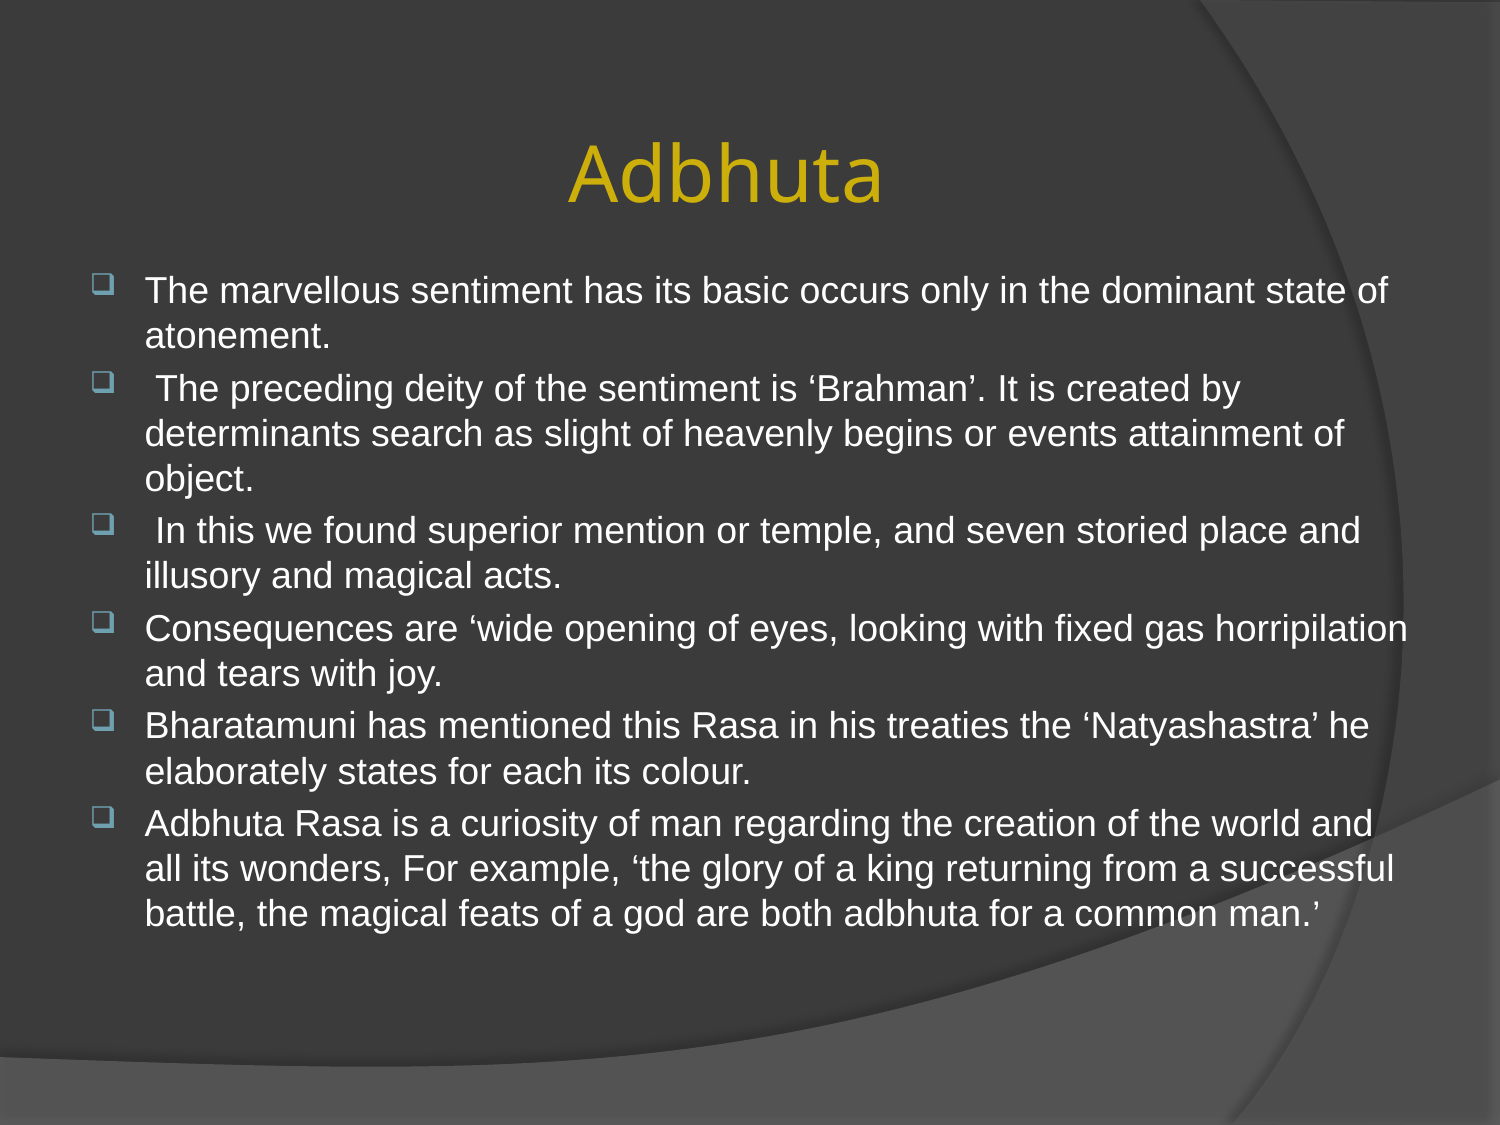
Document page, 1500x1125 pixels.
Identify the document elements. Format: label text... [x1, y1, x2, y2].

title Adbhuta [560, 115, 940, 227]
list The marvellous sentiment has its basic occurs only in the dominant state of atonement. The preceding deity of the sentiment is ‘Brahman’. It is created by determinants search as slight of heavenly begins or events attainment of object. In this we found superior mention or temple, and seven storied place and illusory and magical acts. Consequences are ‘wide opening of eyes, looking with fixed gas horripilation and tears with joy. Bharatamuni has mentioned this Rasa in his treaties the ‘Natyashastra’ he elaborately states for each its colour. Adbhuta Rasa is a curiosity of man regarding the creation of the world and all its wonders, For example, ‘the glory of a king returning from a successful battle, the magical feats of a god are both adbhuta for a common man.’ [75, 258, 1425, 966]
